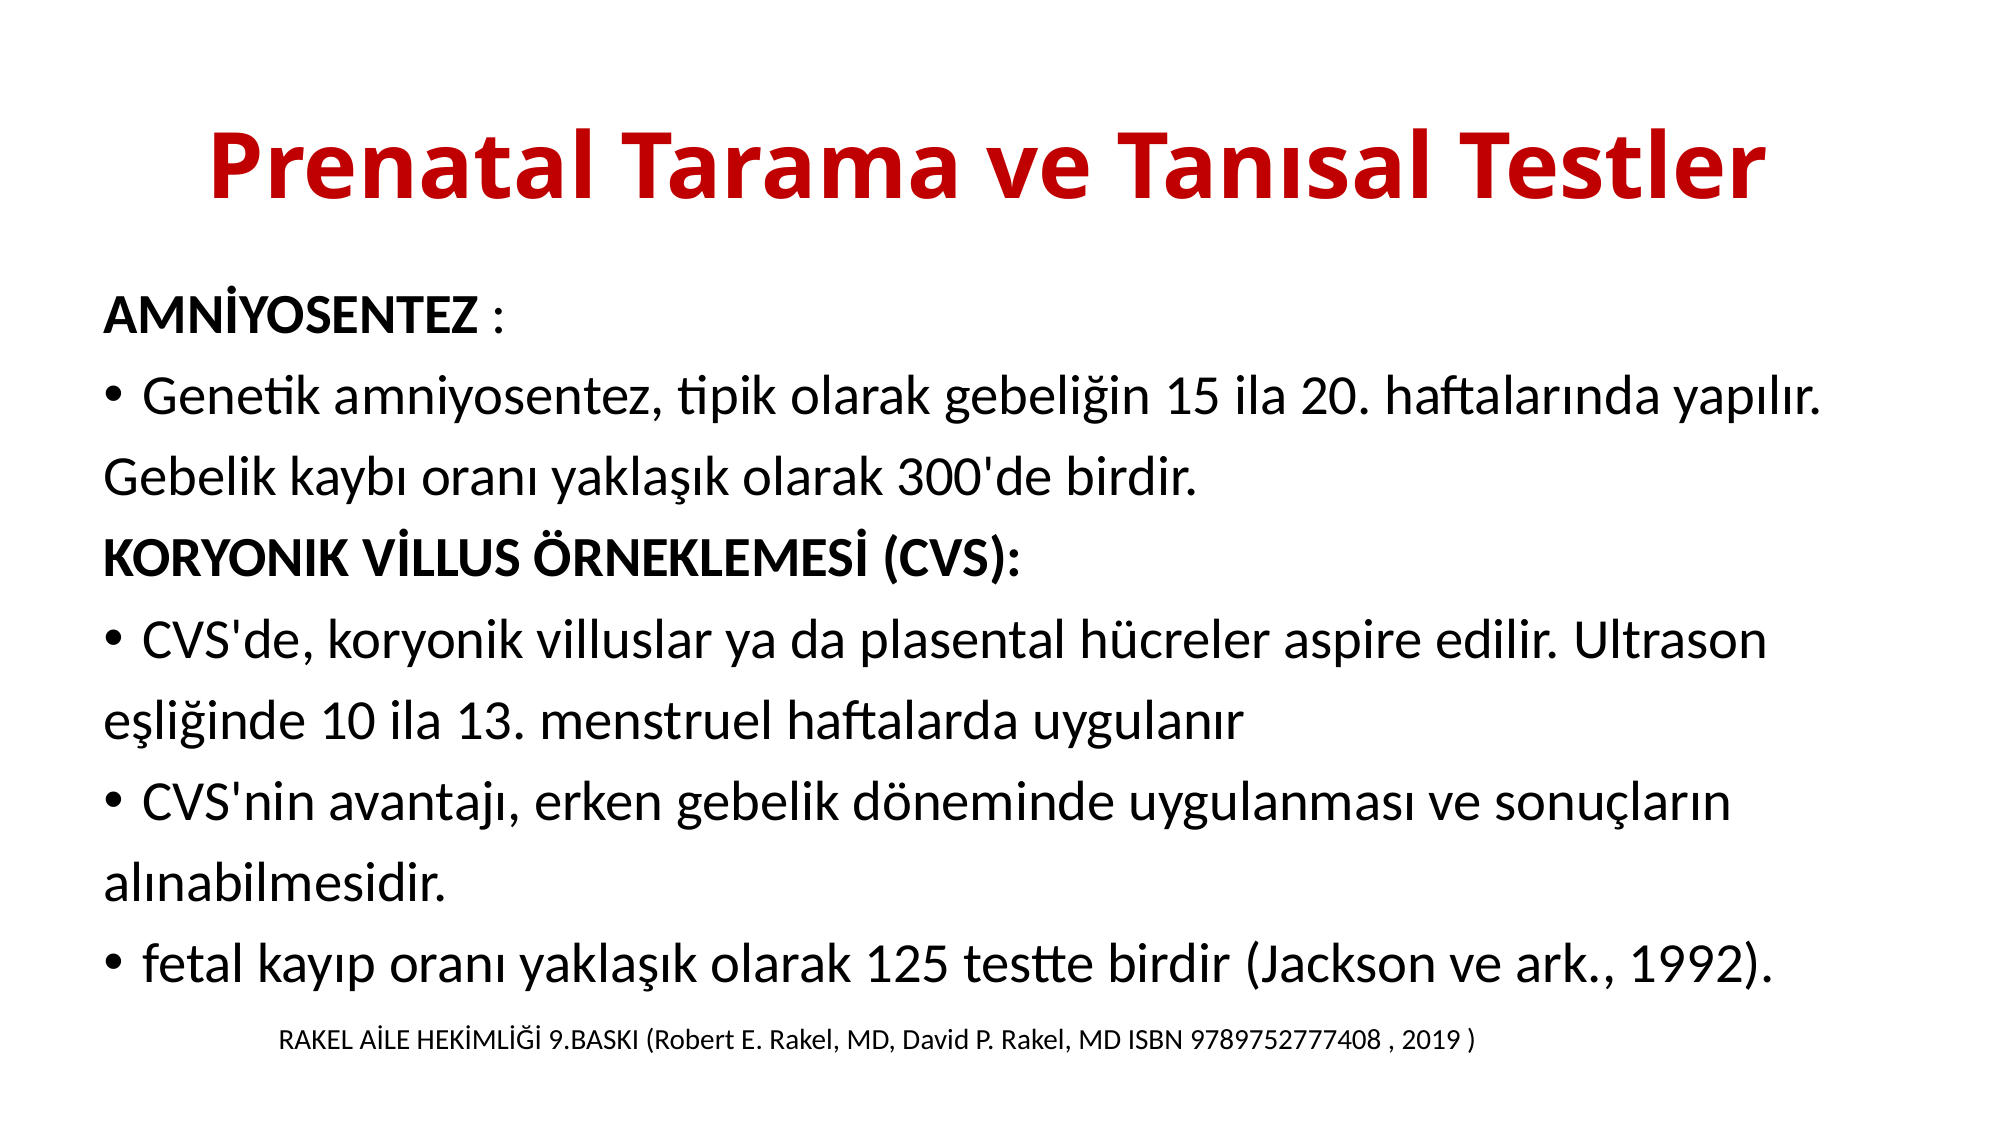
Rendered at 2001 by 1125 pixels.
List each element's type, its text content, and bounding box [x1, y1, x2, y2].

text_box RAKEL AİLE HEKİMLİĞİ 9.BASKI (Robert E. Rakel, MD, David P. Rakel, MD ISBN 9789752777408 , 2019 ) [263, 1013, 2000, 1108]
title Prenatal Tarama ve Tanısal Testler [137, 59, 1863, 277]
list AMNİYOSENTEZ : Genetik amniyosentez, tipik olarak gebeliğin 15 ila 20. haftalarında yapılır. Gebelik kaybı oranı yaklaşık olarak 300'de birdir. KORYONIK VİLLUS ÖRNEKLEMESİ (CVS): CVS'de, koryonik villuslar ya da plasental hücreler aspire edilir. Ultrason eşliğinde 10 ila 13. menstruel haftalarda uygulanır CVS'nin avantajı, erken gebelik döneminde uygulanması ve sonuçların alınabilmesidir. fetal kayıp oranı yaklaşık olarak 125 testte birdir (Jackson ve ark., 1992). [88, 277, 1863, 1014]
